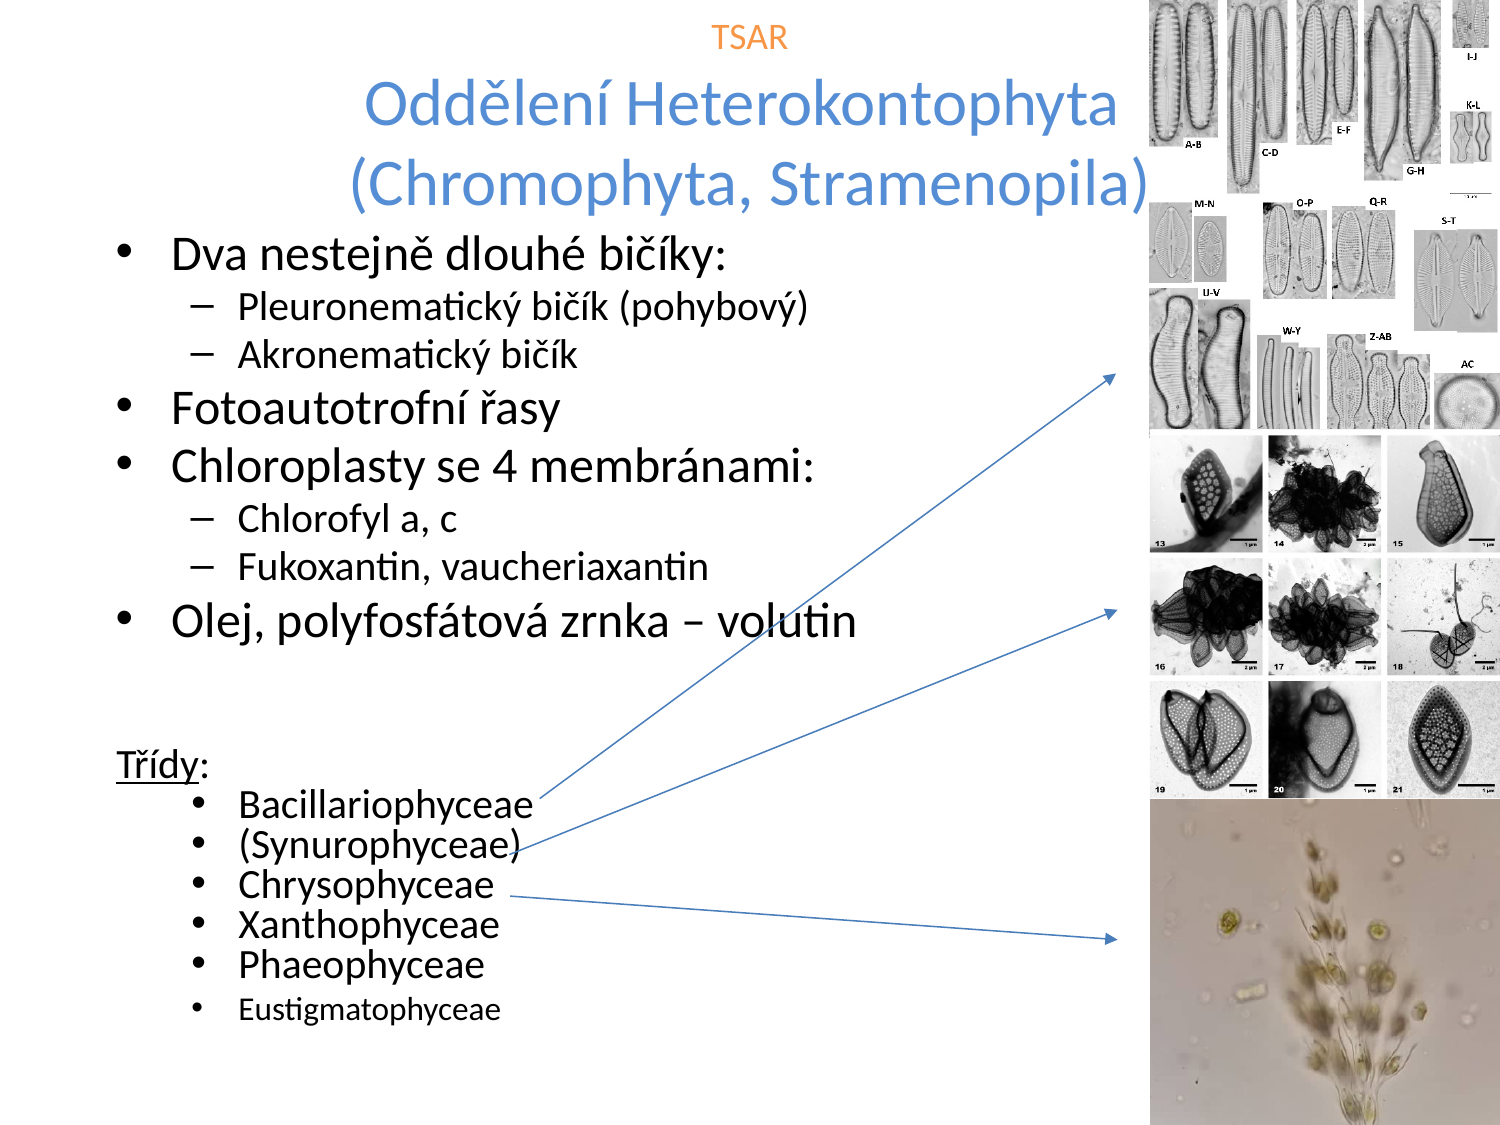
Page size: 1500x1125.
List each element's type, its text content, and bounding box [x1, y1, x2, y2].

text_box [509, 609, 1118, 855]
picture [1149, 0, 1500, 1125]
text_box Třídy: Bacillariophyceae (Synurophyceae) Chrysophyceae Xanthophyceae Phaeophyceae Eustigmatophyceae [101, 739, 978, 1079]
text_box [539, 373, 1117, 609]
list Dva nestejně dlouhé bičíky: Pleuronematický bičík (pohybový) Akronematický bičík Fotoautotrofní řasy Chloroplasty se 4 membránami: Chlorofyl a, c Fukoxantin, vaucheriaxantin Olej, polyfosfátová zrnka – volutin [100, 224, 1071, 672]
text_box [509, 895, 1118, 940]
text_box TSAR [679, 4, 821, 65]
title Oddělení Heterokontophyta (Chromophyta, Stramenopila) [75, 45, 1144, 233]
